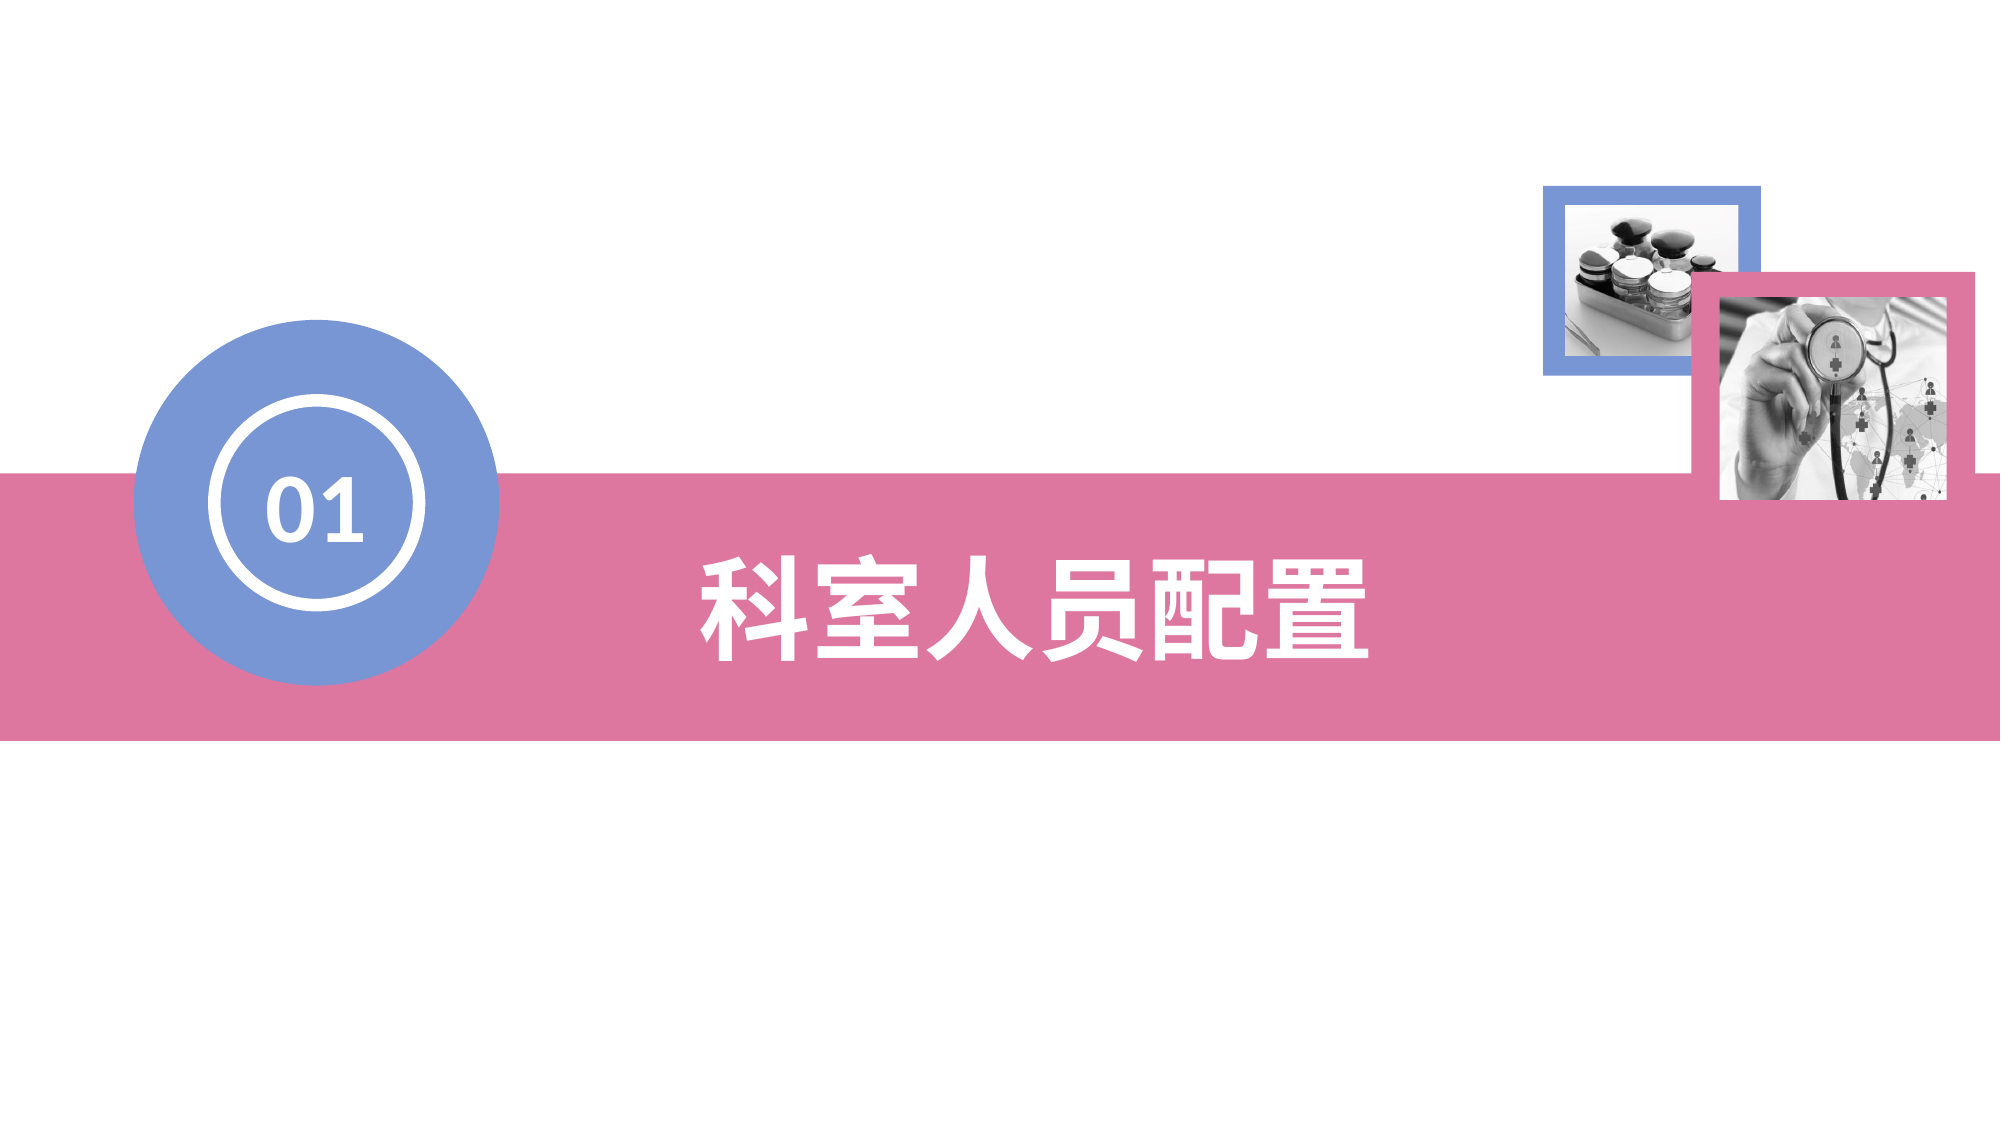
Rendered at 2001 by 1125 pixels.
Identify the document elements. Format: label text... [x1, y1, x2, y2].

text_box 01 [213, 399, 421, 607]
text_box [0, 472, 2000, 742]
text_box [133, 319, 500, 686]
text_box 科室人员配置 [610, 531, 1462, 682]
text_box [1543, 185, 1761, 376]
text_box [1691, 271, 1976, 525]
